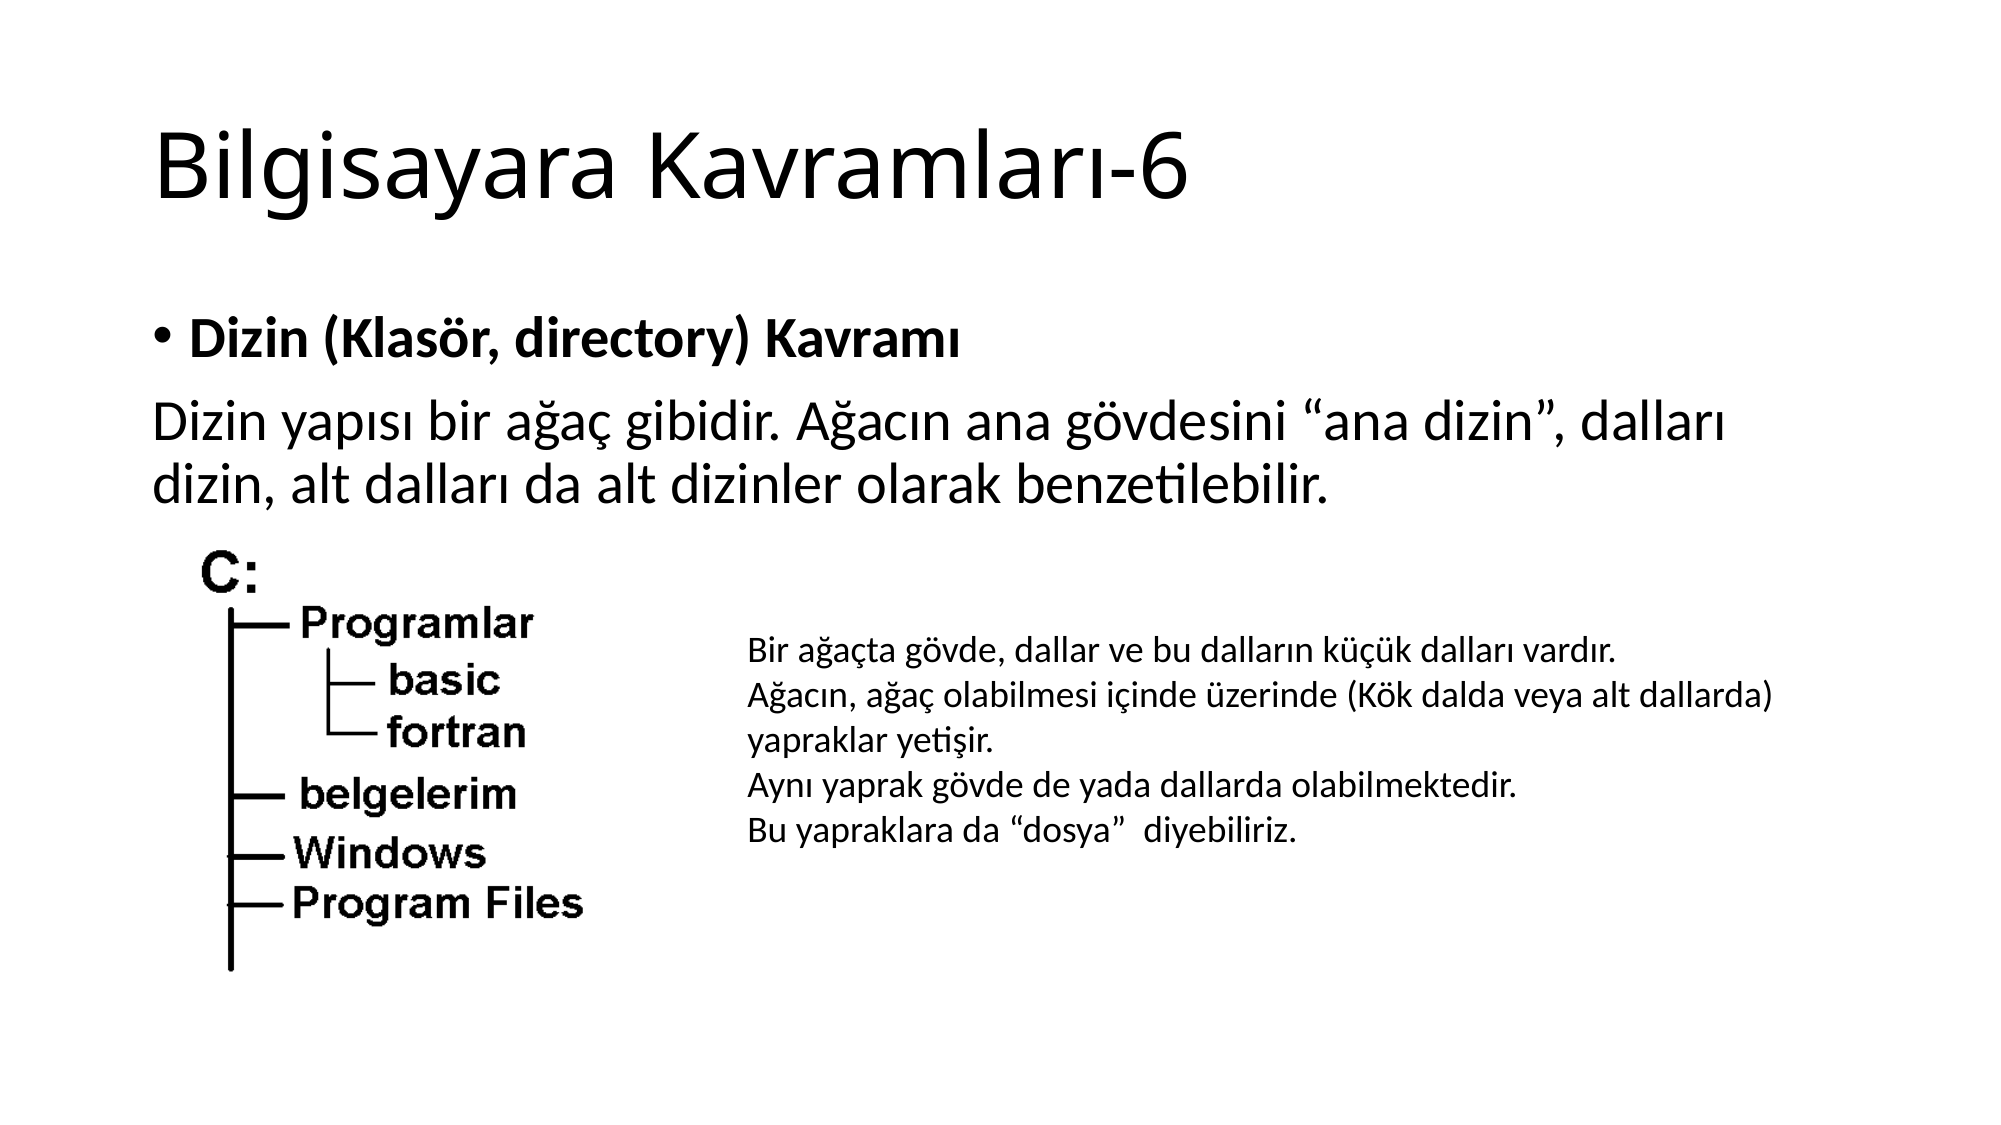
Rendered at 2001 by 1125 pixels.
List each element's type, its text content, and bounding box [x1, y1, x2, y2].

list Dizin (Klasör, directory) Kavramı Dizin yapısı bir ağaç gibidir. Ağacın ana gövdesini “ana dizin”, dalları dizin, alt dalları da alt dizinler olarak benzetilebilir. [137, 299, 1863, 1014]
title Bilgisayara Kavramları-6 [137, 59, 1863, 278]
text_box Bir ağaçta gövde, dallar ve bu dalların küçük dalları vardır. Ağacın, ağaç olabilmesi içinde üzerinde (Kök dalda veya alt dallarda) yapraklar yetişir. Aynı yaprak gövde de yada dallarda olabilmektedir. Bu yapraklara da “dosya” diyebiliriz. [732, 617, 1798, 902]
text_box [170, 536, 609, 987]
